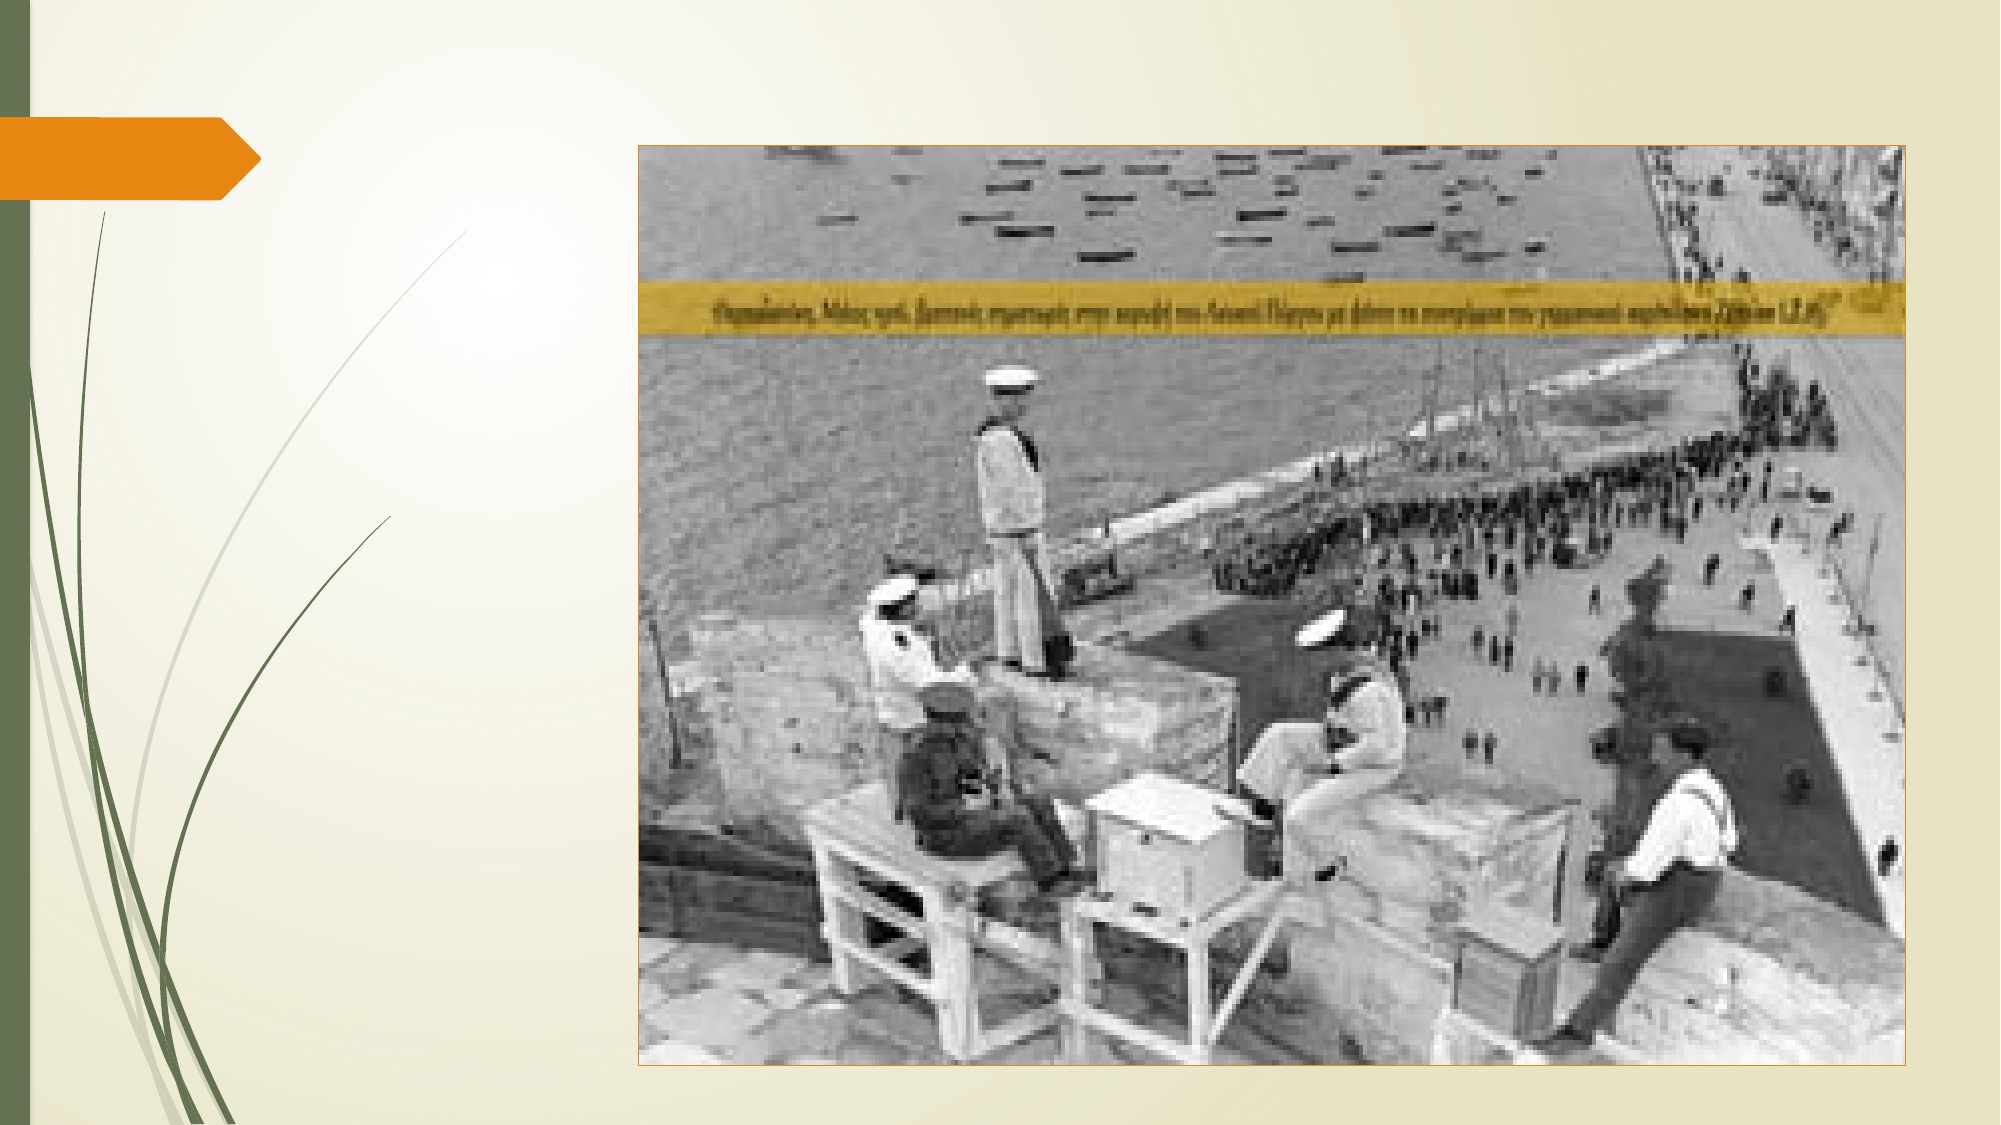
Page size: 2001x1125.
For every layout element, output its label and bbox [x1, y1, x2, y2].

picture [638, 145, 1906, 1067]
